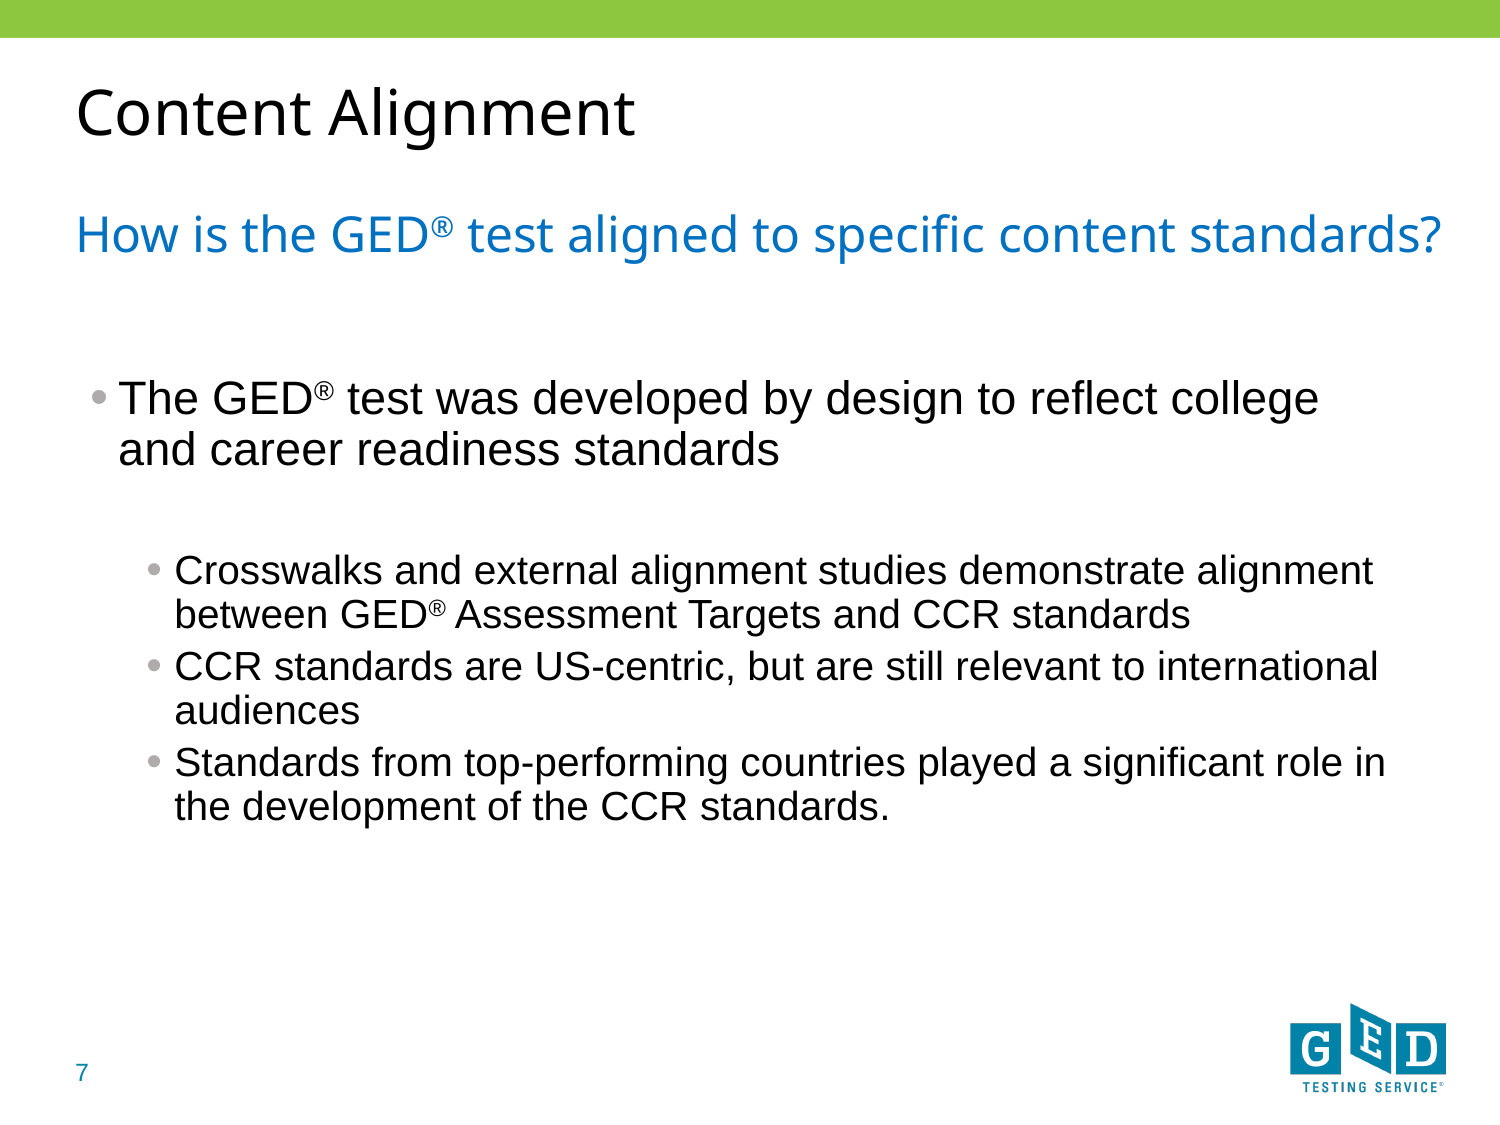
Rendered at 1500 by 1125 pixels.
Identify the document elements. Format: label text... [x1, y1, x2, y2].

list The GED® test was developed by design to reflect college and career readiness standards Crosswalks and external alignment studies demonstrate alignment between GED® Assessment Targets and CCR standards CCR standards are US-centric, but are still relevant to international audiences Standards from top-performing countries played a significant role in the development of the CCR standards. [75, 366, 1425, 987]
title Content Alignment How is the GED® test aligned to specific content standards? [75, 80, 1459, 342]
slide_number 7 [75, 1033, 151, 1087]
